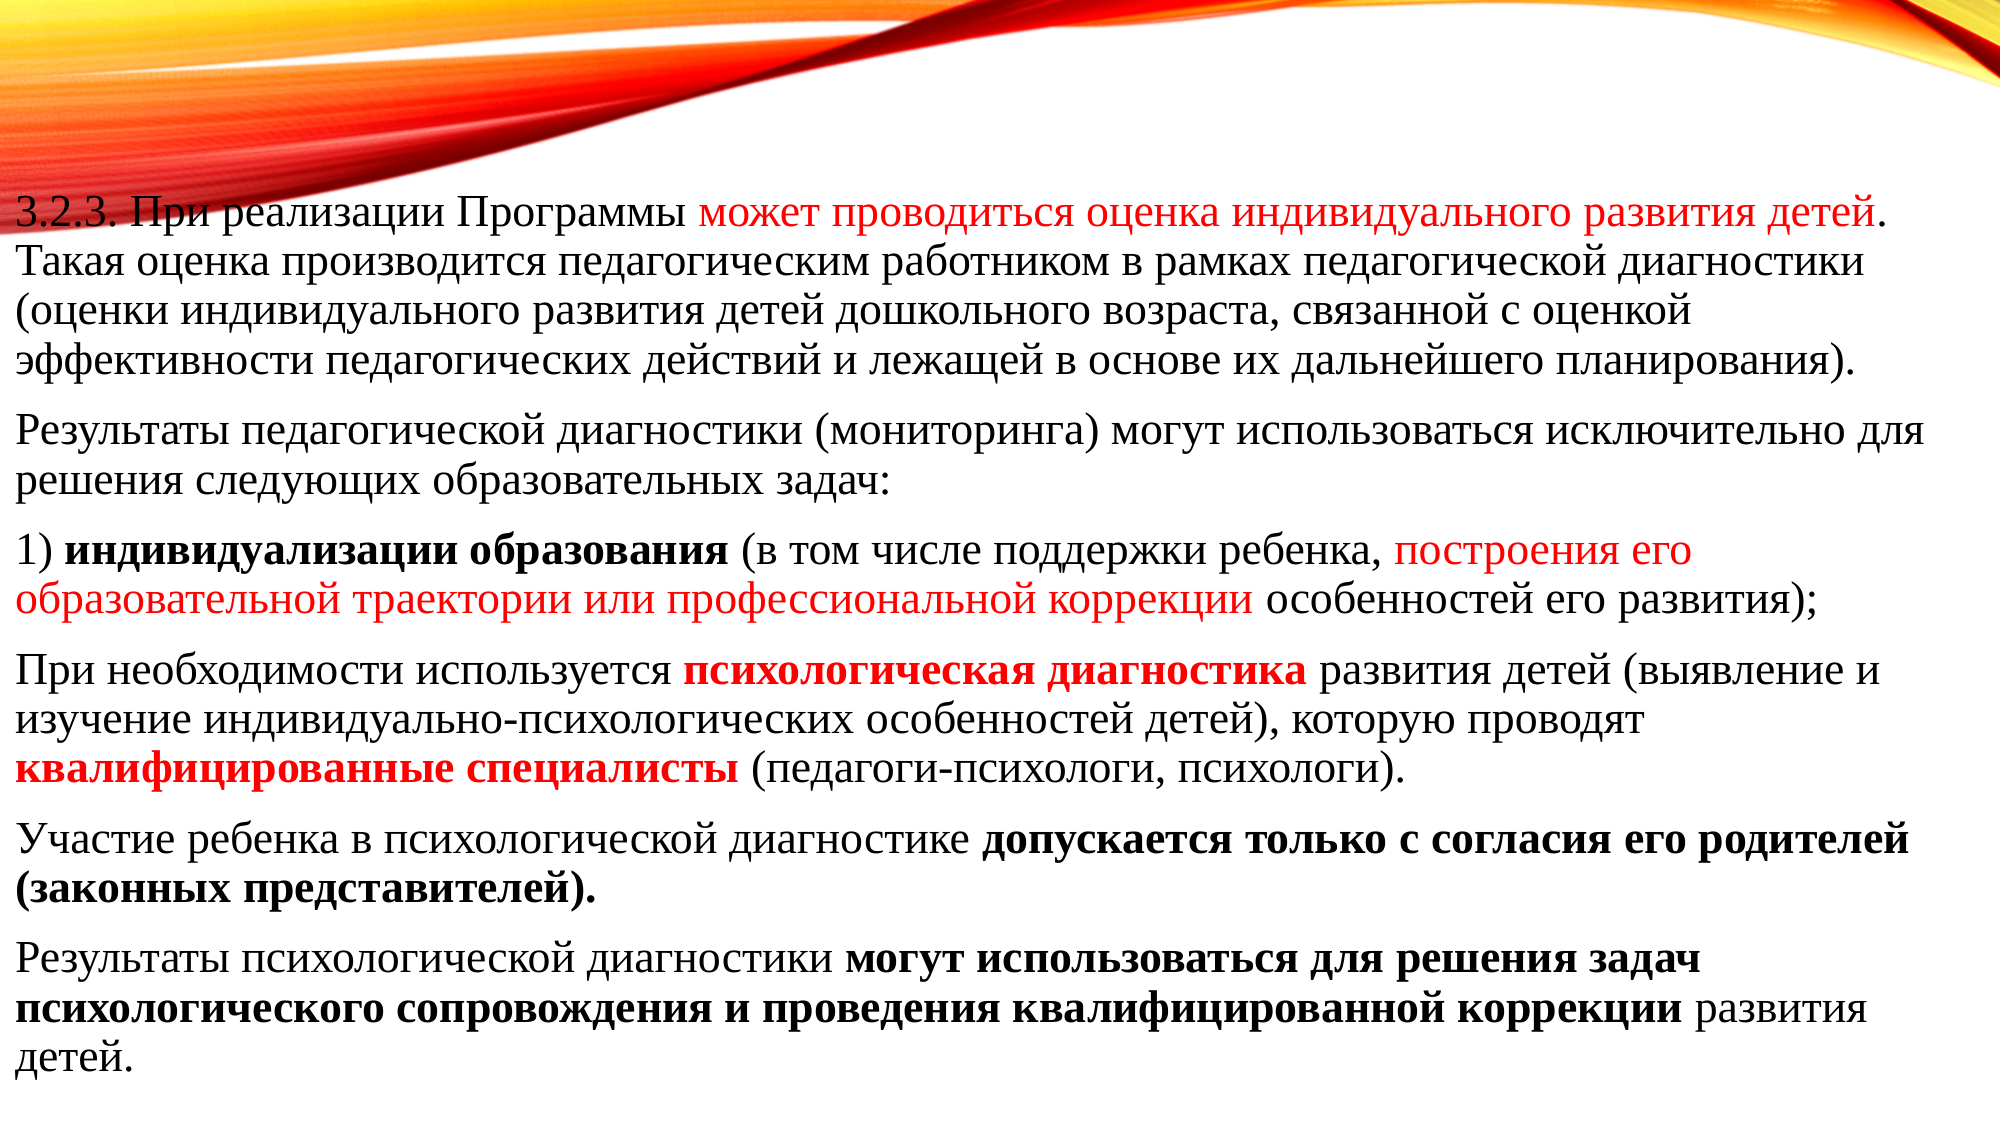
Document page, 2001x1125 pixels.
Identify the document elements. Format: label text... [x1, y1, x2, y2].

list 3.2.3. При реализации Программы может проводиться оценка индивидуального развития детей. Такая оценка производится педагогическим работником в рамках педагогической диагностики (оценки индивидуального развития детей дошкольного возраста, связанной с оценкой эффективности педагогических действий и лежащей в основе их дальнейшего планирования). Результаты педагогической диагностики (мониторинга) могут использоваться исключительно для решения следующих образовательных задач: 1) индивидуализации образования (в том числе поддержки ребенка, построения его образовательной траектории или профессиональной коррекции особенностей его развития); При необходимости используется психологическая диагностика развития детей (выявление и изучение индивидуально-психологических особенностей детей), которую проводят квалифицированные специалисты (педагоги-психологи, психологи). Участие ребенка в психологической диагностике допускается только с согласия его родителей (законных представителей). Результаты психологической диагностики могут использоваться для решения задач психологического сопровождения и проведения квалифицированной коррекции развития детей. [0, 179, 2000, 1125]
picture [0, 0, 2000, 179]
